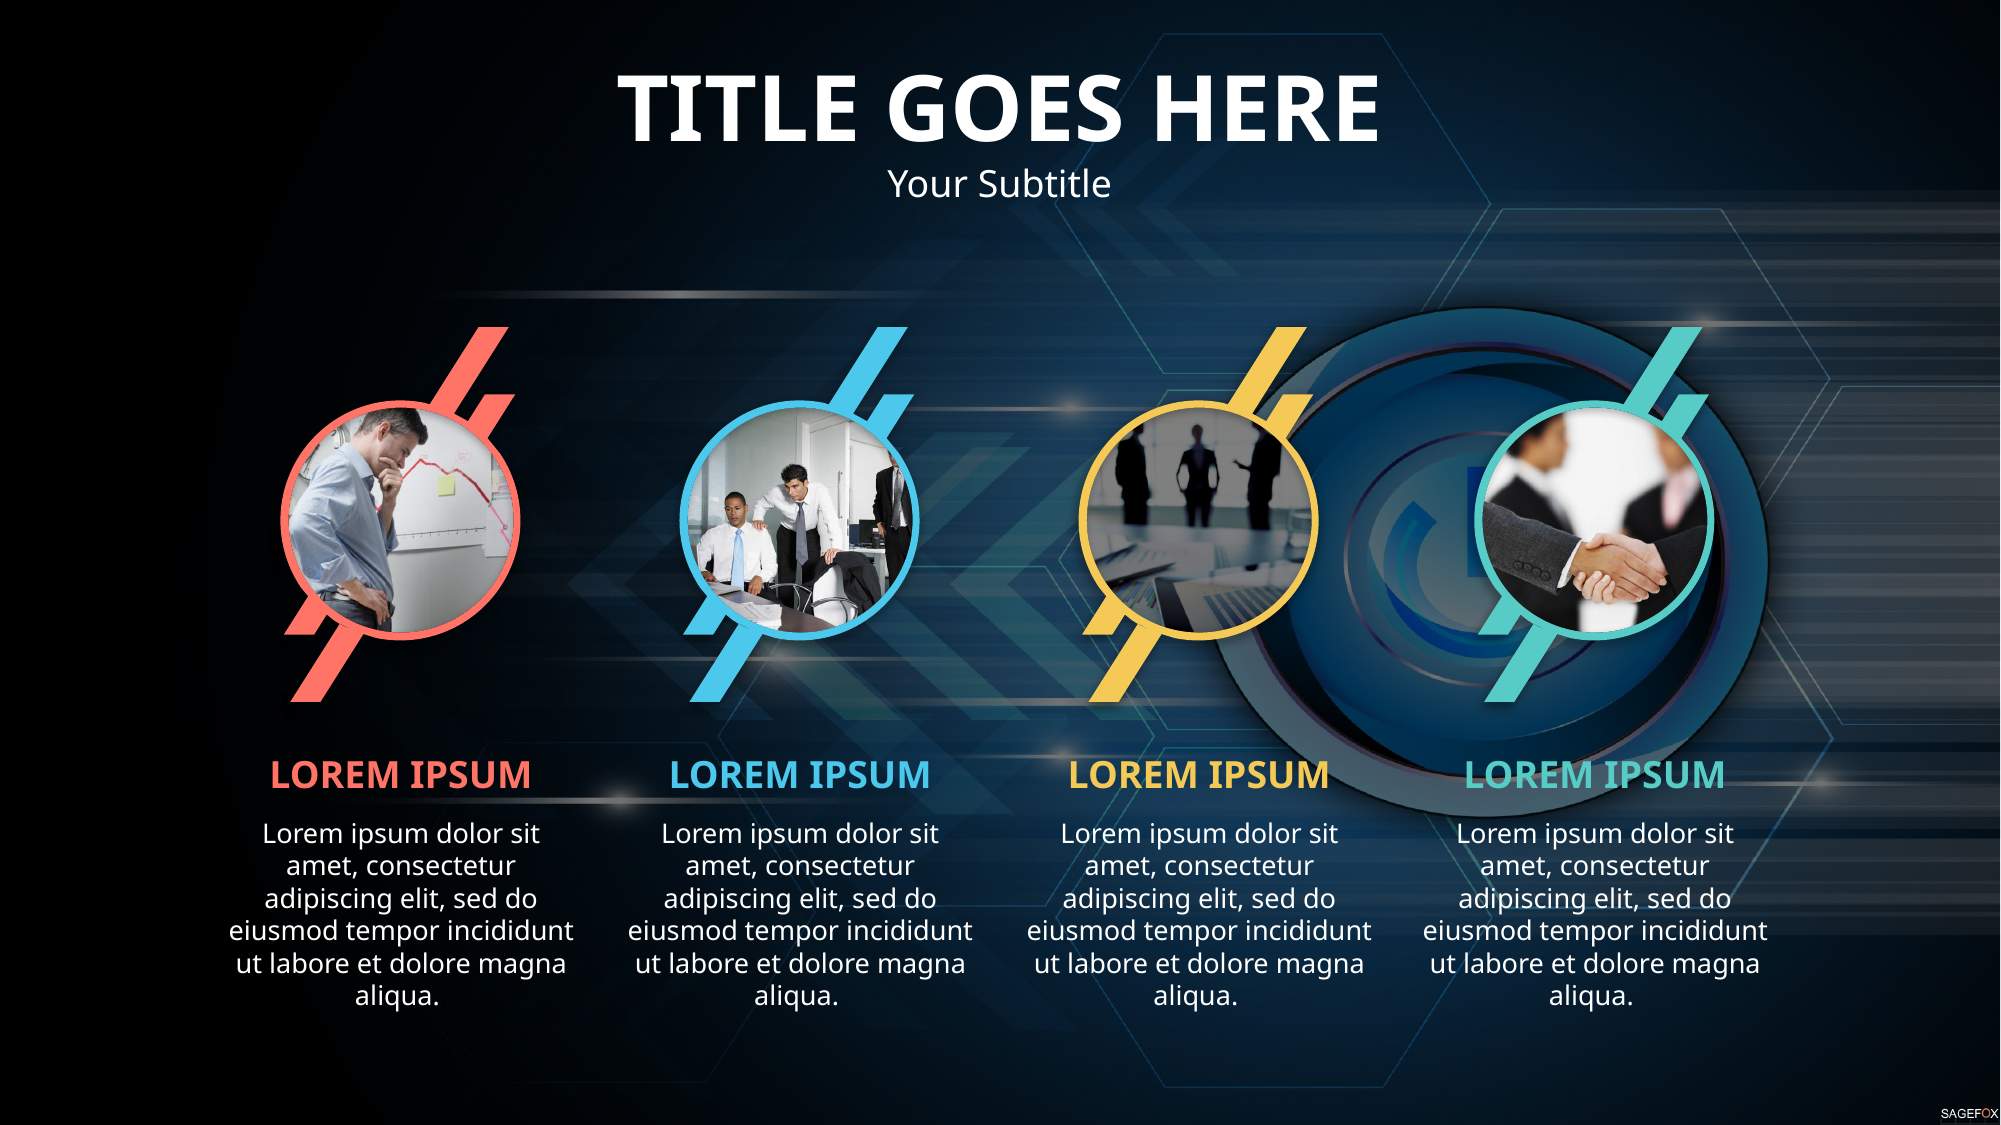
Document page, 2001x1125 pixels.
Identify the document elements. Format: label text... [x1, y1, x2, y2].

text_box [1487, 419, 1700, 631]
text_box [1473, 326, 1716, 704]
text_box LOREM IPSUM Lorem ipsum dolor sit amet, consectetur adipiscing elit, sed do eiusmod tempor incididunt ut labore et dolore magna aliqua. [1015, 746, 1383, 1017]
text_box [279, 326, 522, 704]
text_box [678, 326, 921, 704]
text_box LOREM IPSUM Lorem ipsum dolor sit amet, consectetur adipiscing elit, sed do eiusmod tempor incididunt ut labore et dolore magna aliqua. [217, 746, 585, 1017]
text_box [1092, 419, 1304, 631]
text_box [1077, 326, 1320, 704]
text_box [293, 419, 506, 631]
text_box LOREM IPSUM Lorem ipsum dolor sit amet, consectetur adipiscing elit, sed do eiusmod tempor incididunt ut labore et dolore magna aliqua. [616, 746, 984, 1017]
text_box LOREM IPSUM Lorem ipsum dolor sit amet, consectetur adipiscing elit, sed do eiusmod tempor incididunt ut labore et dolore magna aliqua. [1411, 746, 1779, 1017]
text_box [694, 419, 907, 631]
picture [0, 0, 2001, 1125]
text_box TITLE GOES HERE Your Subtitle [548, 42, 1452, 212]
